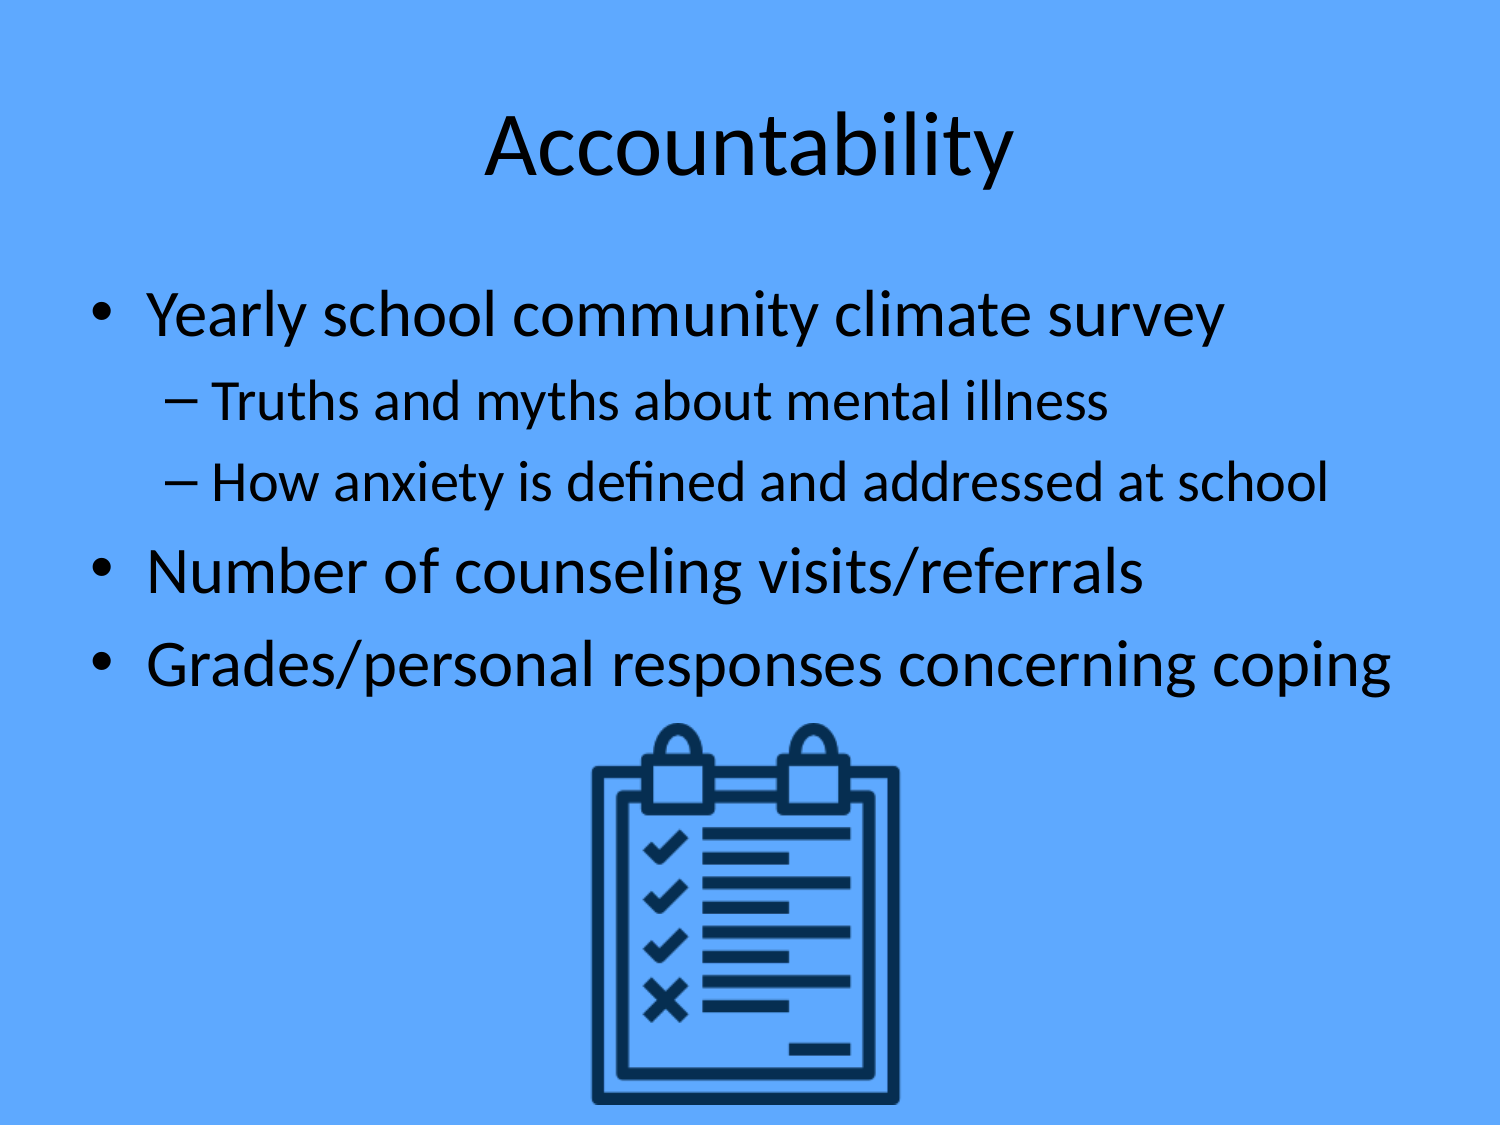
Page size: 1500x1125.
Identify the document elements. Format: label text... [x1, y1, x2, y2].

list Yearly school community climate survey Truths and myths about mental illness How anxiety is defined and addressed at school Number of counseling visits/referrals Grades/personal responses concerning coping [75, 262, 1425, 1005]
picture [555, 723, 937, 1105]
title Accountability [75, 45, 1425, 233]
